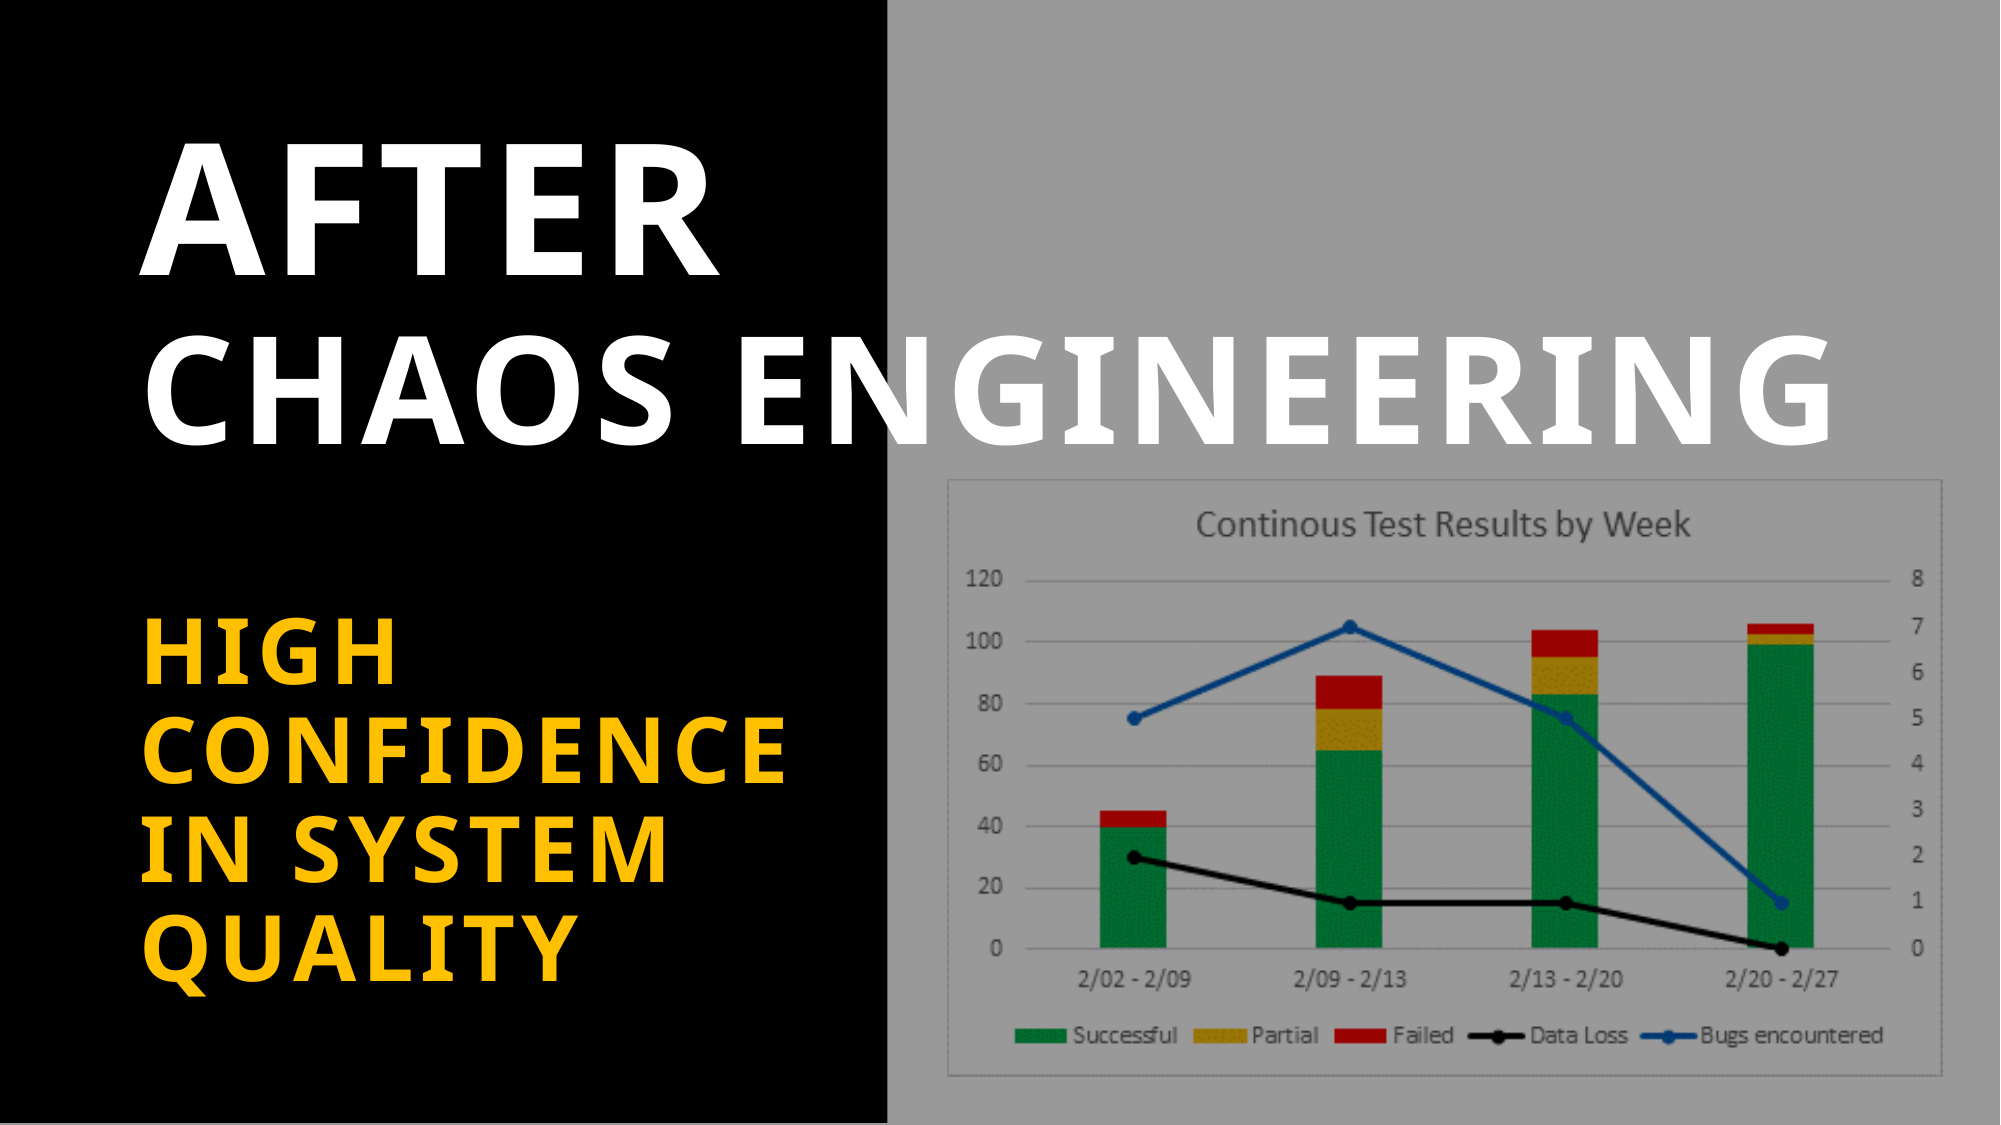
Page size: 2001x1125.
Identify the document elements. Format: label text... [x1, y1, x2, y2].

picture [947, 479, 1944, 1077]
text_box AFTER CHAOS ENGINEERING [124, 109, 1887, 485]
text_box HIGH CONFIDENCE IN SYSTEM QUALITY [124, 597, 854, 917]
text_box [0, 0, 2000, 1125]
